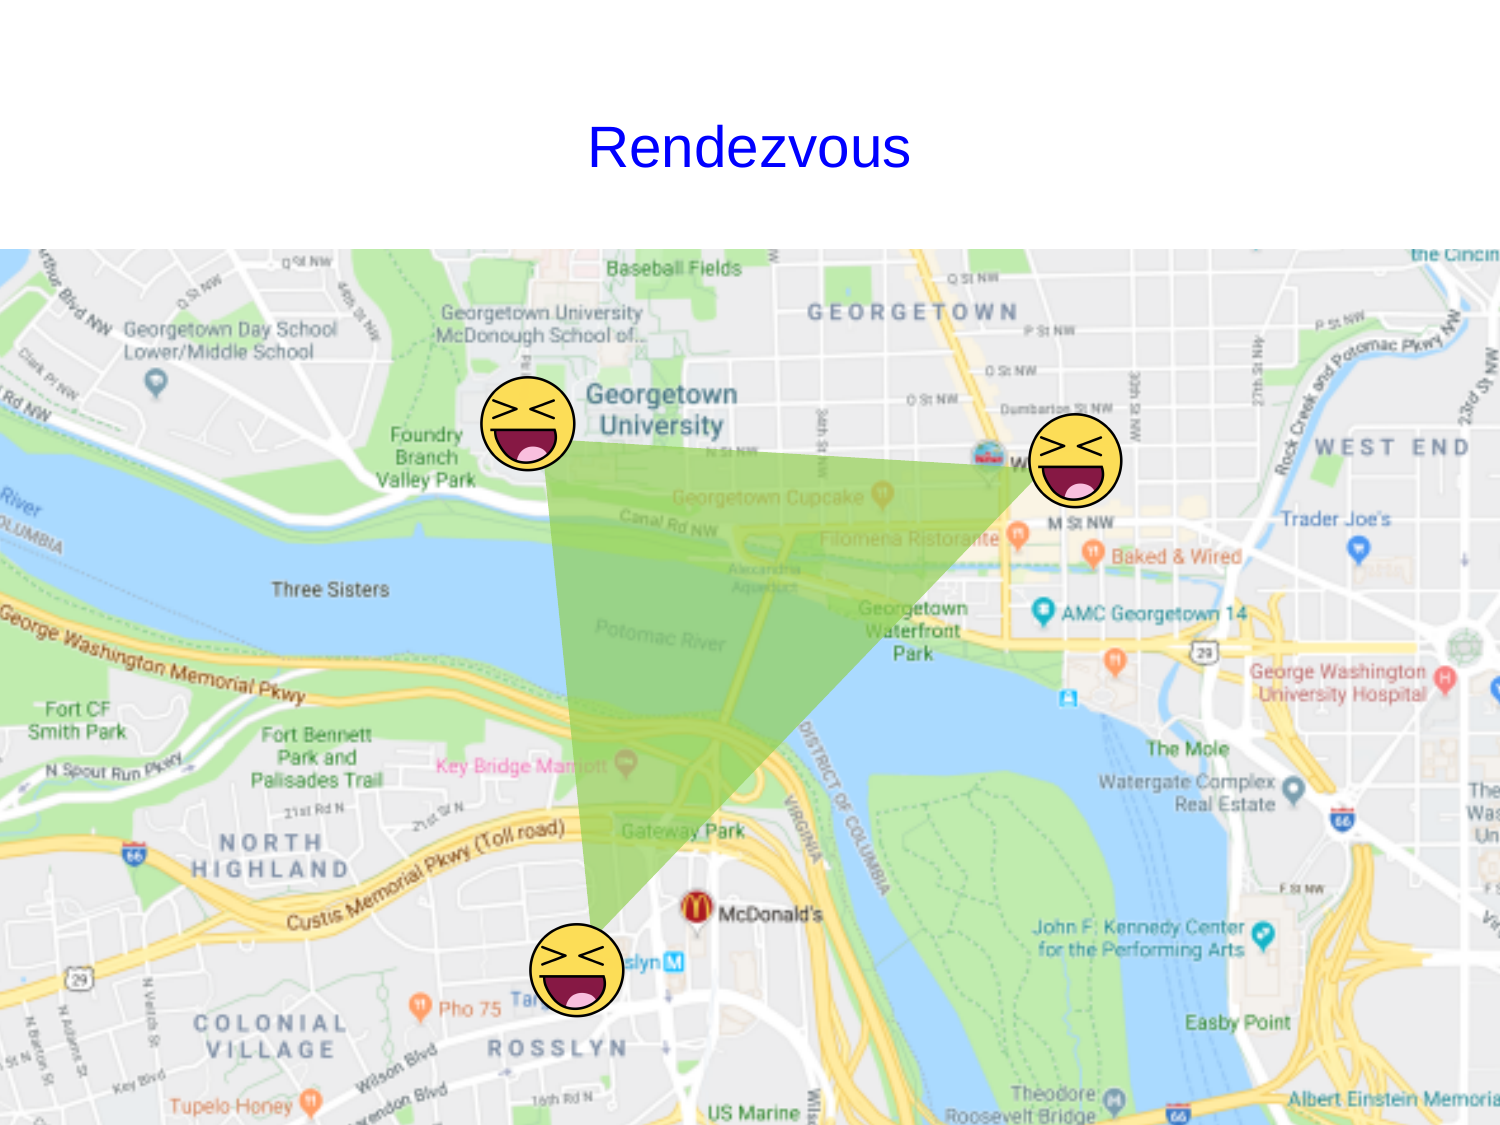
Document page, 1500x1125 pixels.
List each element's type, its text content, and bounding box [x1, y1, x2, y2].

picture [0, 249, 1500, 1125]
title Rendezvous [112, 49, 1388, 238]
